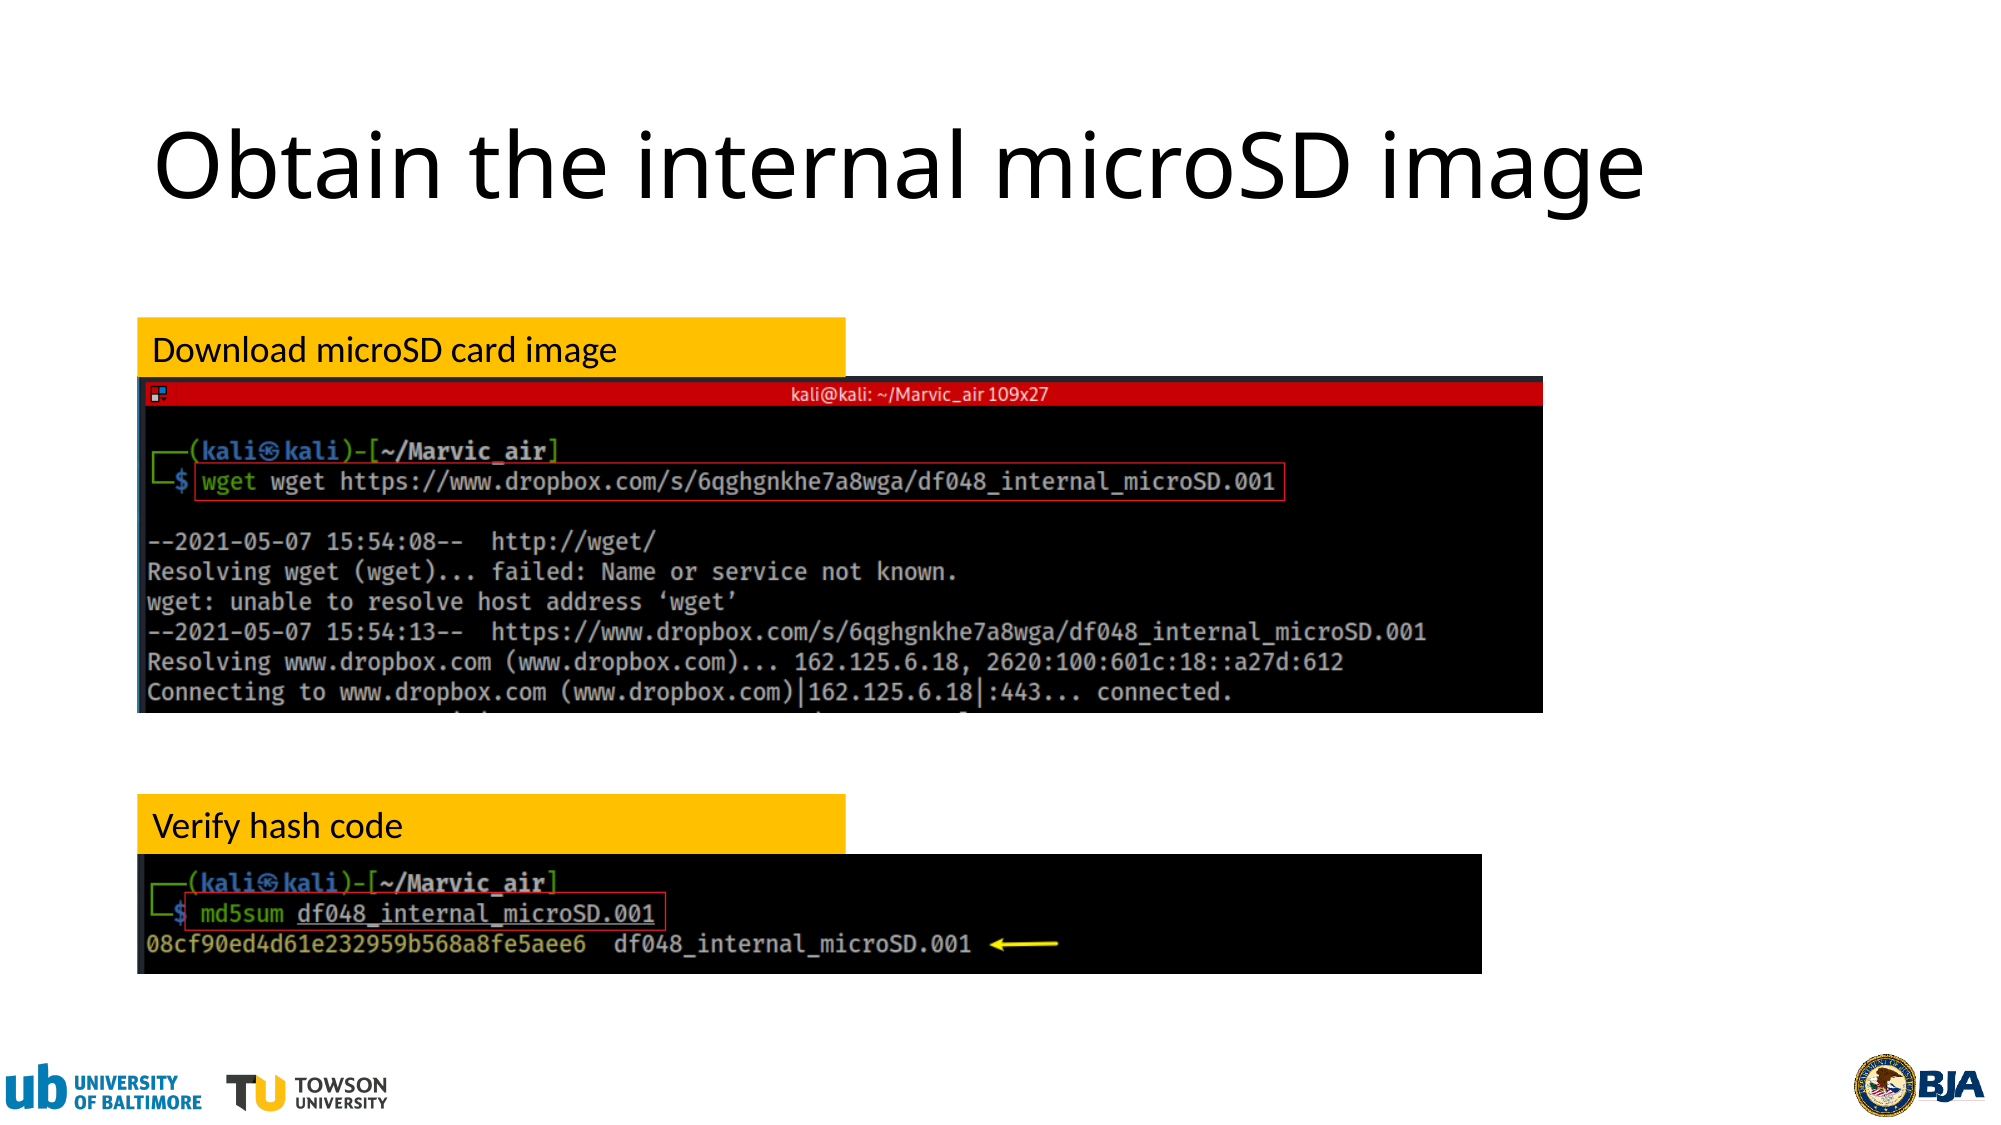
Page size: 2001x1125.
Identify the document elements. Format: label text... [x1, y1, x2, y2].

text_box Verify hash code [137, 794, 846, 854]
title Obtain the internal microSD image [137, 59, 1863, 278]
picture [137, 376, 1543, 713]
picture [0, 1031, 407, 1125]
picture [1854, 1054, 1986, 1117]
text_box Download microSD card image [137, 317, 846, 376]
picture [137, 854, 1482, 974]
